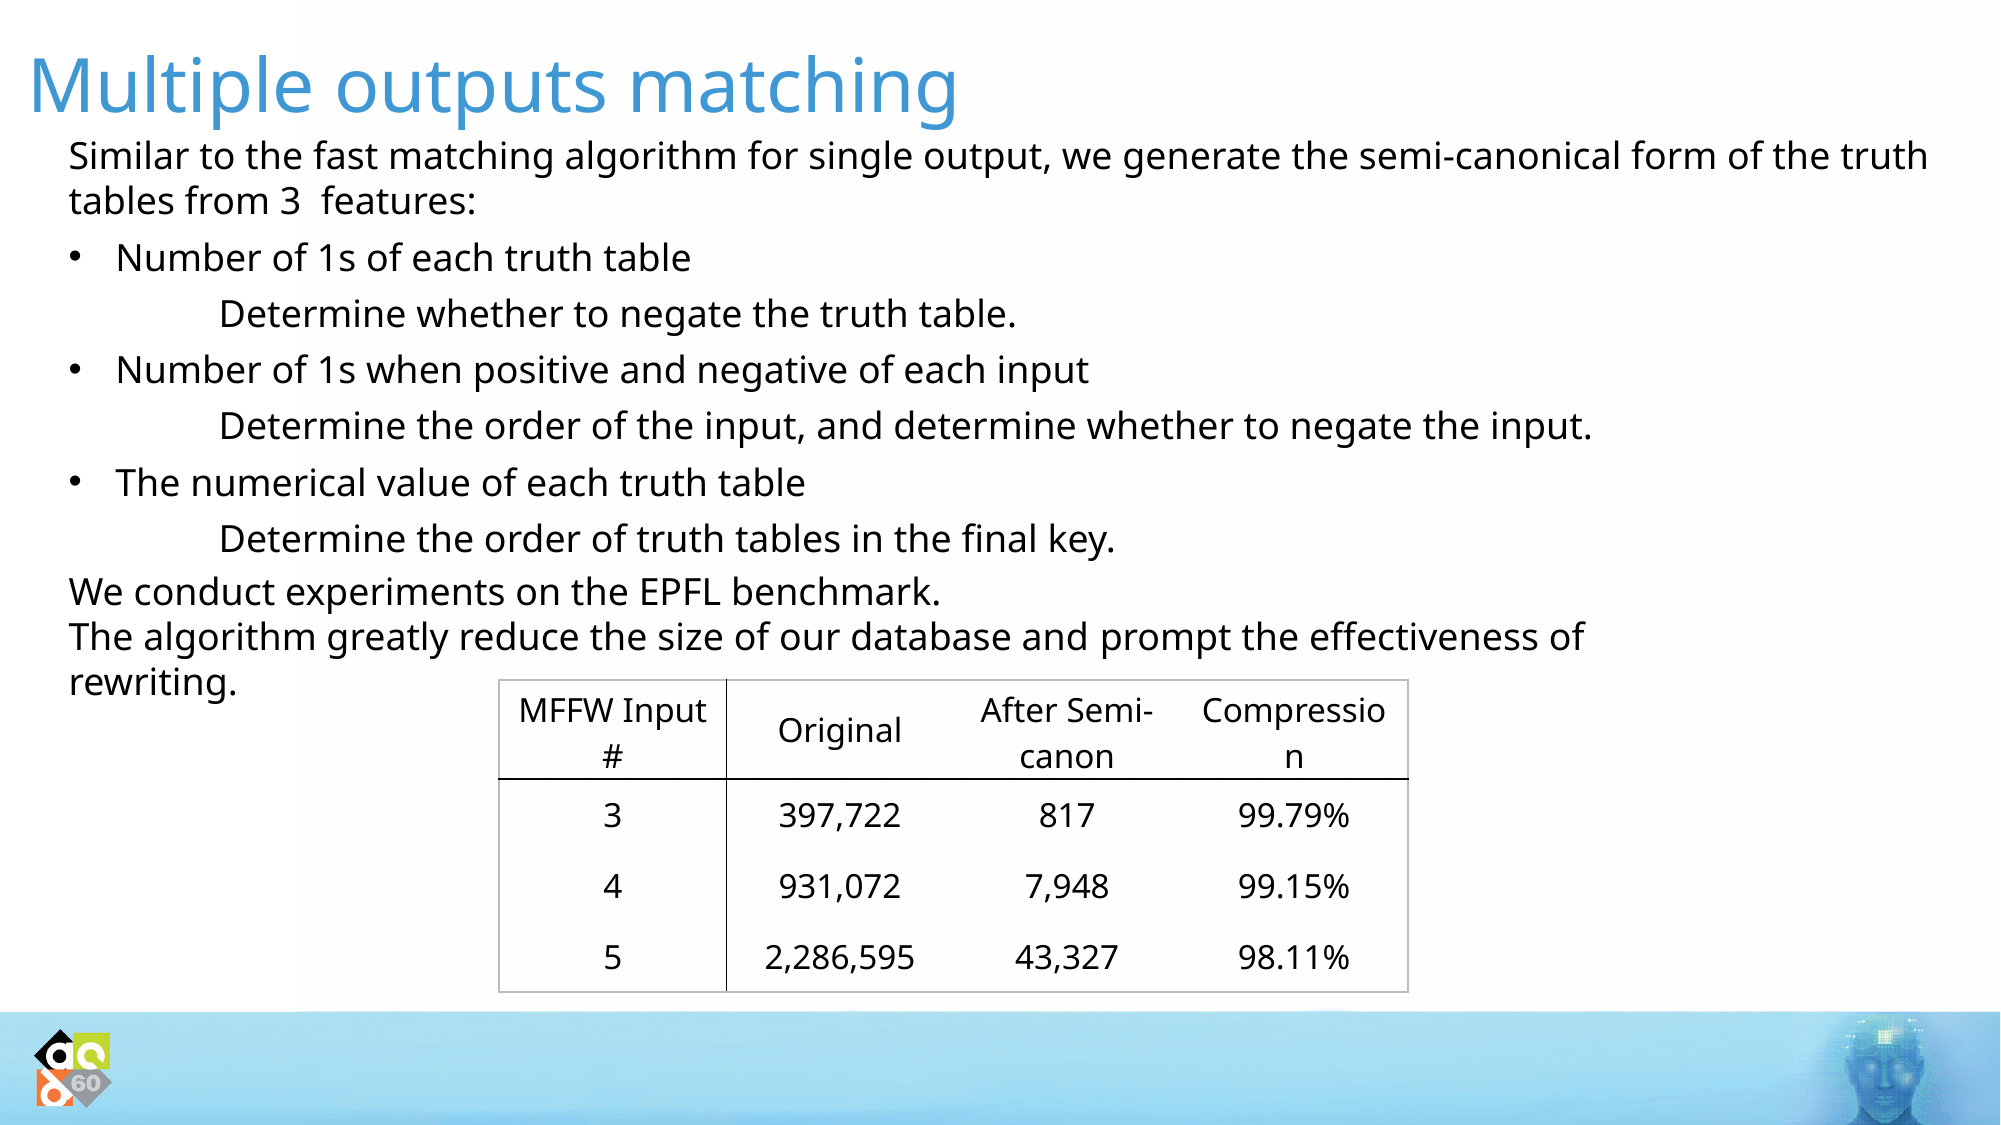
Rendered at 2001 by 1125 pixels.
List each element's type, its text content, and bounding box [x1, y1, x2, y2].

table_cell 397,722 [727, 780, 954, 850]
table_cell 2,286,595 [727, 921, 954, 991]
table_cell 3 [500, 780, 726, 850]
text_box We conduct experiments on the EPFL benchmark. The algorithm greatly reduce the size of our database and prompt the effectiveness of rewriting. [53, 560, 1606, 711]
table_header Compression [1181, 711, 1407, 778]
table_cell 817 [954, 780, 1181, 850]
text_box Similar to the fast matching algorithm for single output, we generate the semi-canonical form of the truth tables from 3 features: Number of 1s of each truth table Determine whether to negate the truth table. Number of 1s when positive and negative of each input Determine the order of the input, and determine whether to negate the input. The numerical value of each truth table Determine the order of truth tables in the final key. [53, 124, 1947, 567]
table_cell 98.11% [1181, 921, 1407, 991]
table_cell 99.15% [1181, 850, 1407, 921]
table_cell 5 [500, 921, 726, 991]
table_header After Semi-canon [954, 711, 1181, 778]
table_cell 4 [500, 850, 726, 921]
table_header Original [727, 711, 954, 778]
table_cell 99.79% [1181, 780, 1407, 850]
table_cell 7,948 [954, 850, 1181, 921]
picture [0, 0, 2001, 1125]
text_box Multiple outputs matching [12, 26, 1367, 151]
table_cell 43,327 [954, 921, 1181, 991]
table_header MFFW Input # [500, 711, 726, 778]
table_cell 931,072 [727, 850, 954, 921]
